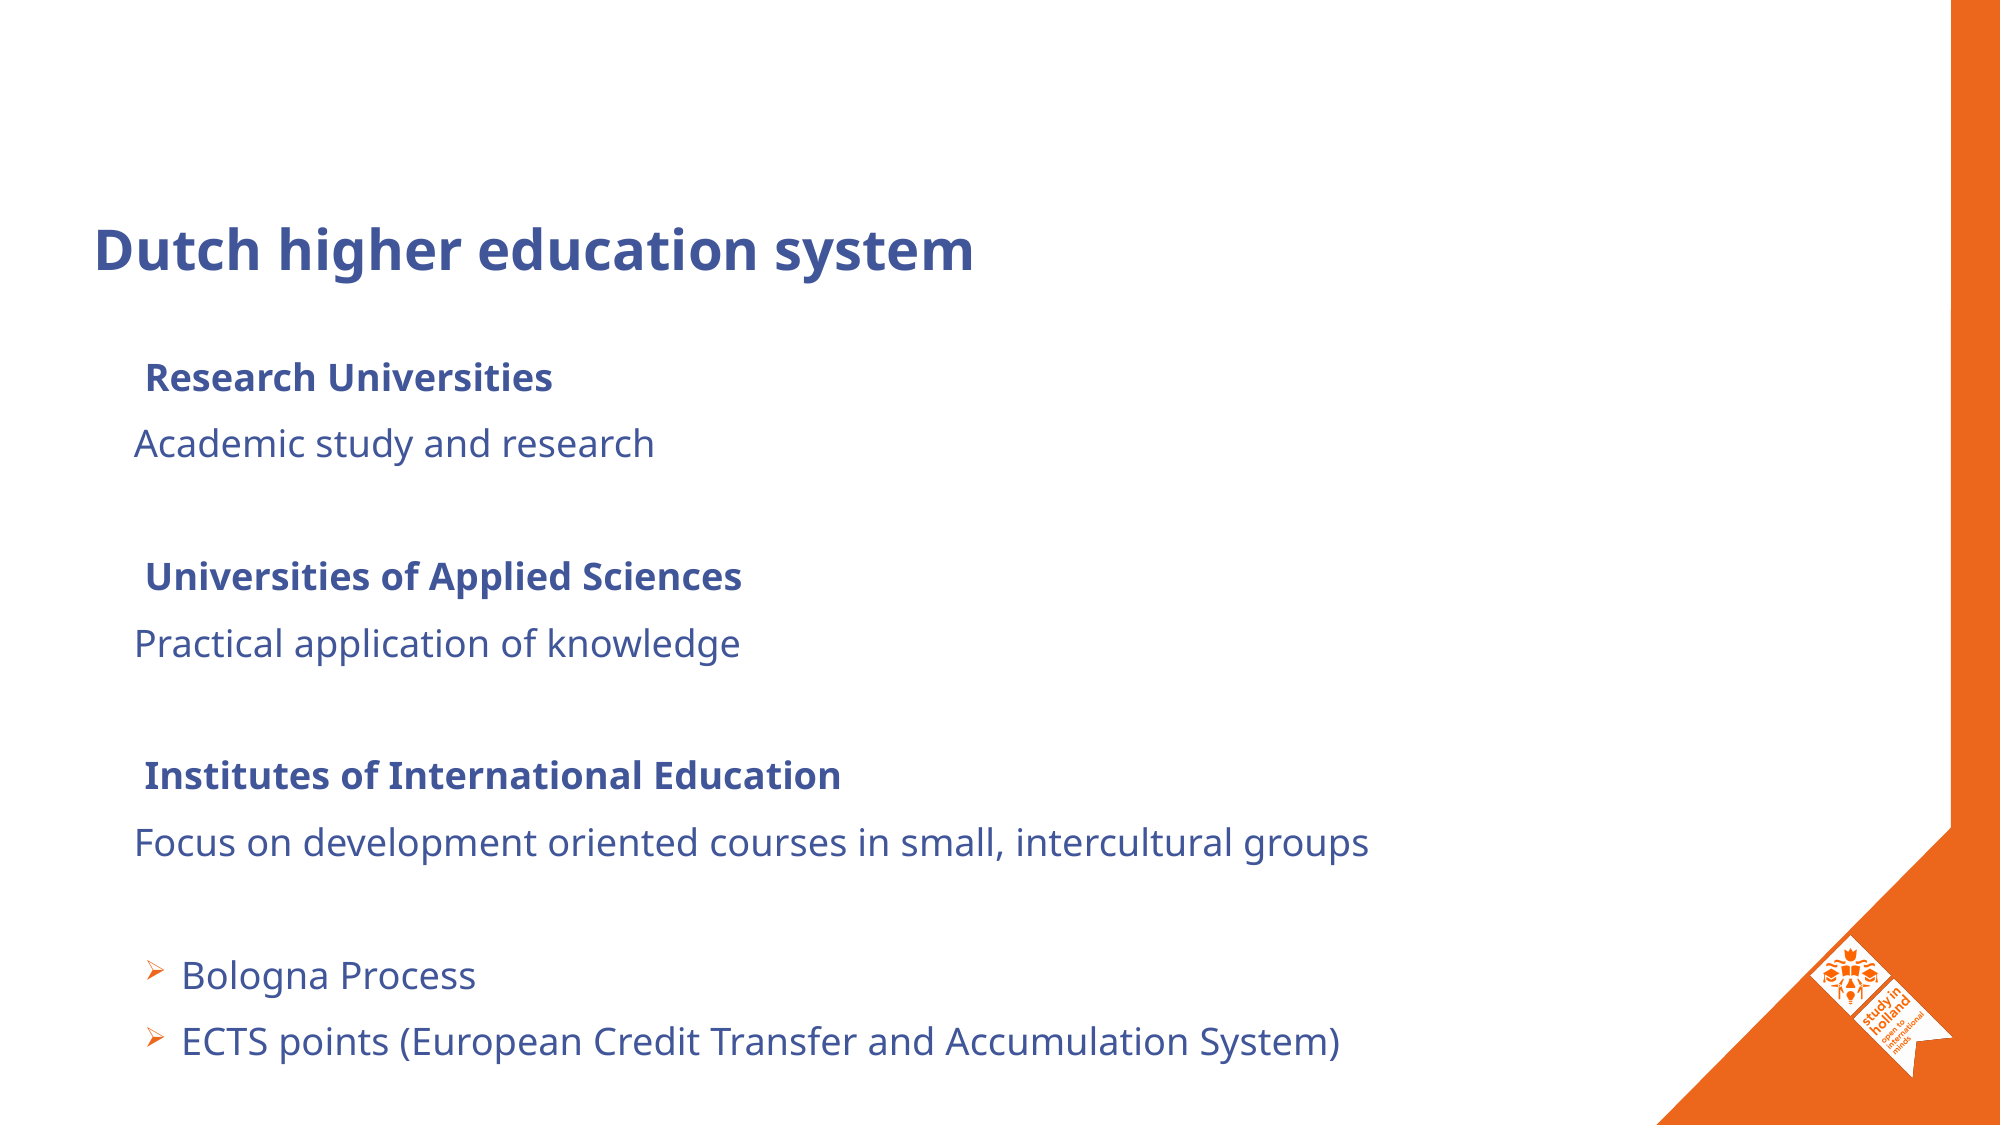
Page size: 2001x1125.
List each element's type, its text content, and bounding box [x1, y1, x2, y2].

text_box Dutch higher education system [75, 199, 1175, 275]
picture [1810, 935, 1953, 1078]
list Research Universities Academic study and research Universities of Applied Sciences Practical application of knowledge Institutes of International Education Focus on development oriented courses in small, intercultural groups Bologna Process ECTS points (European Credit Transfer and Accumulation System) [133, 324, 1575, 1086]
